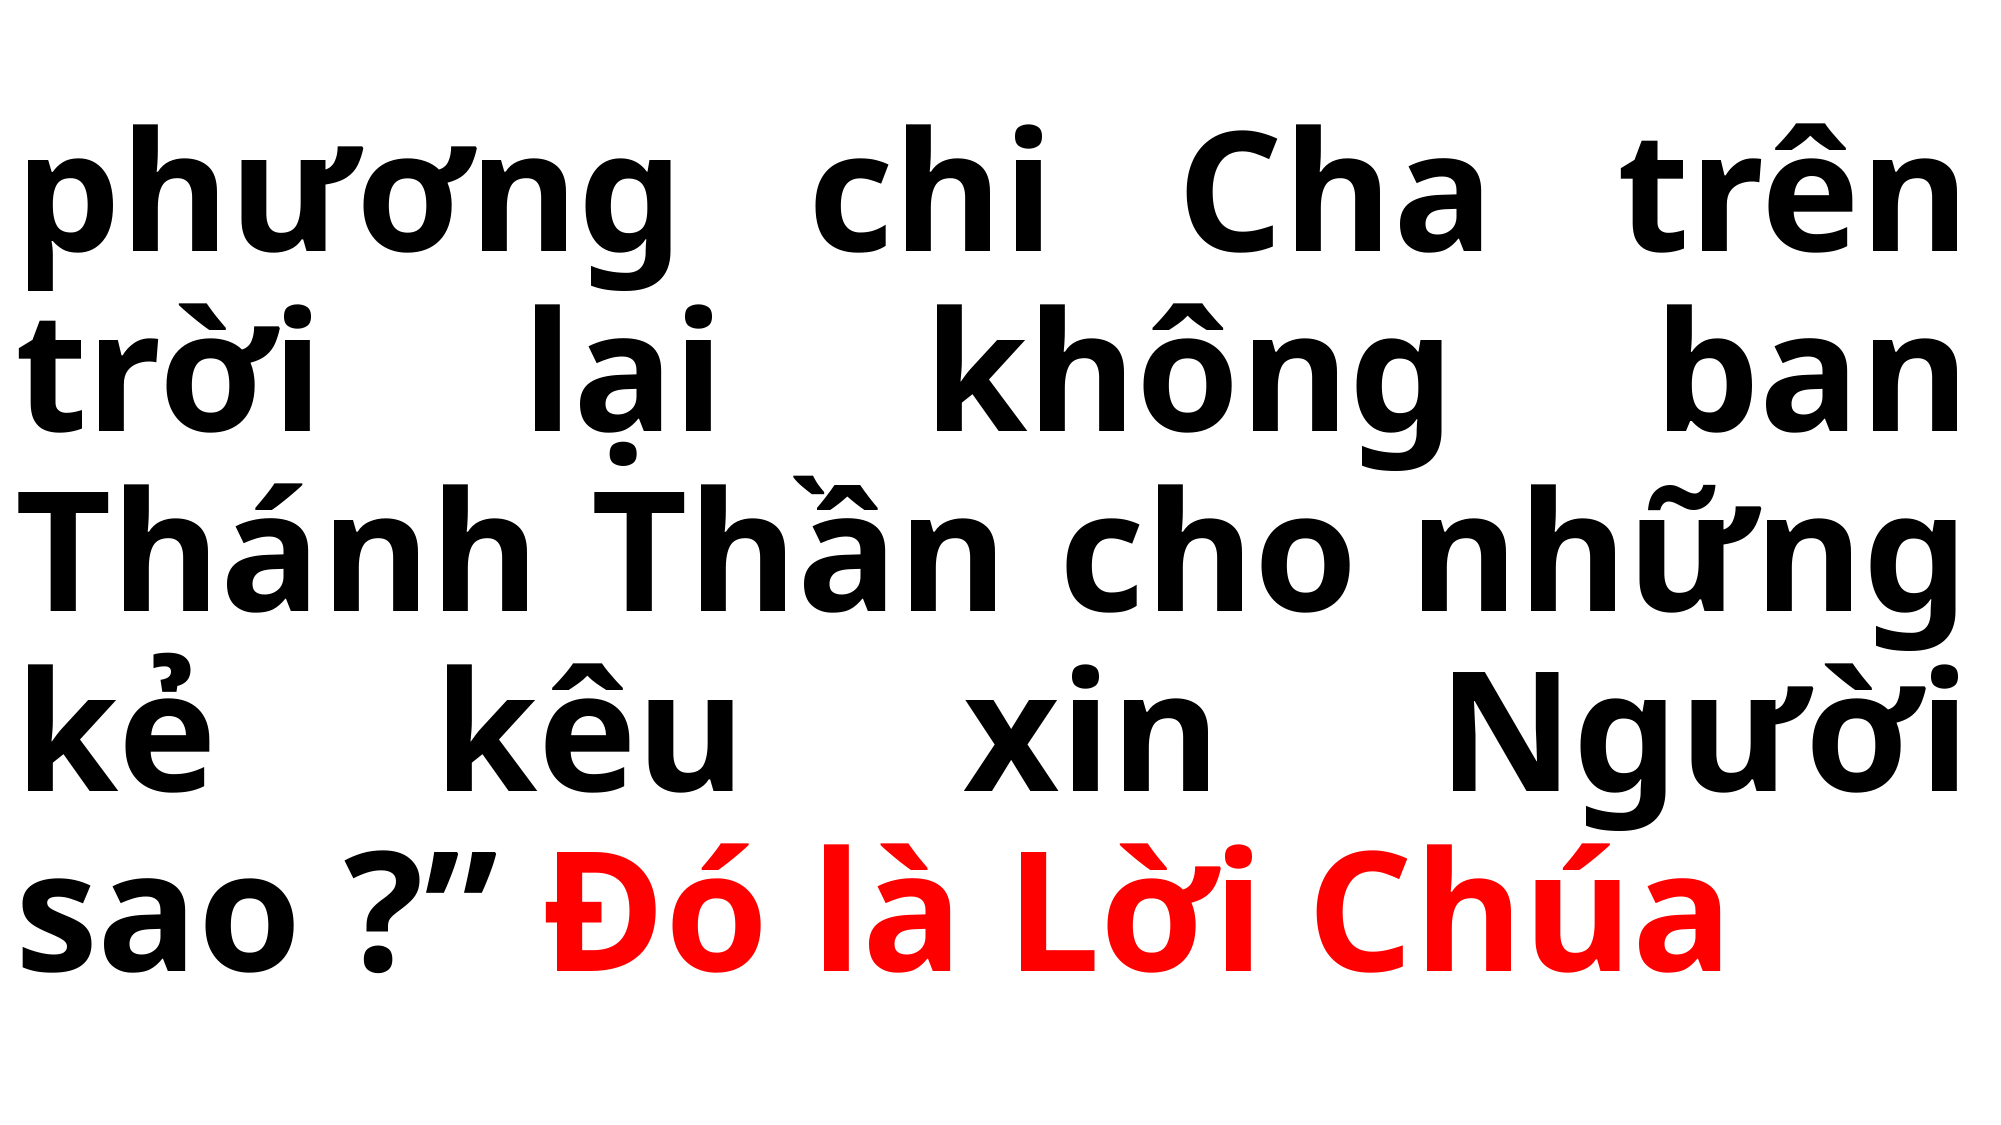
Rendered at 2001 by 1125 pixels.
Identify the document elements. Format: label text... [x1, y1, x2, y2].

title phương chi Cha trên trời lại không ban Thánh Thần cho những kẻ kêu xin Người sao ?” Đó là Lời Chúa [0, 0, 1987, 1116]
